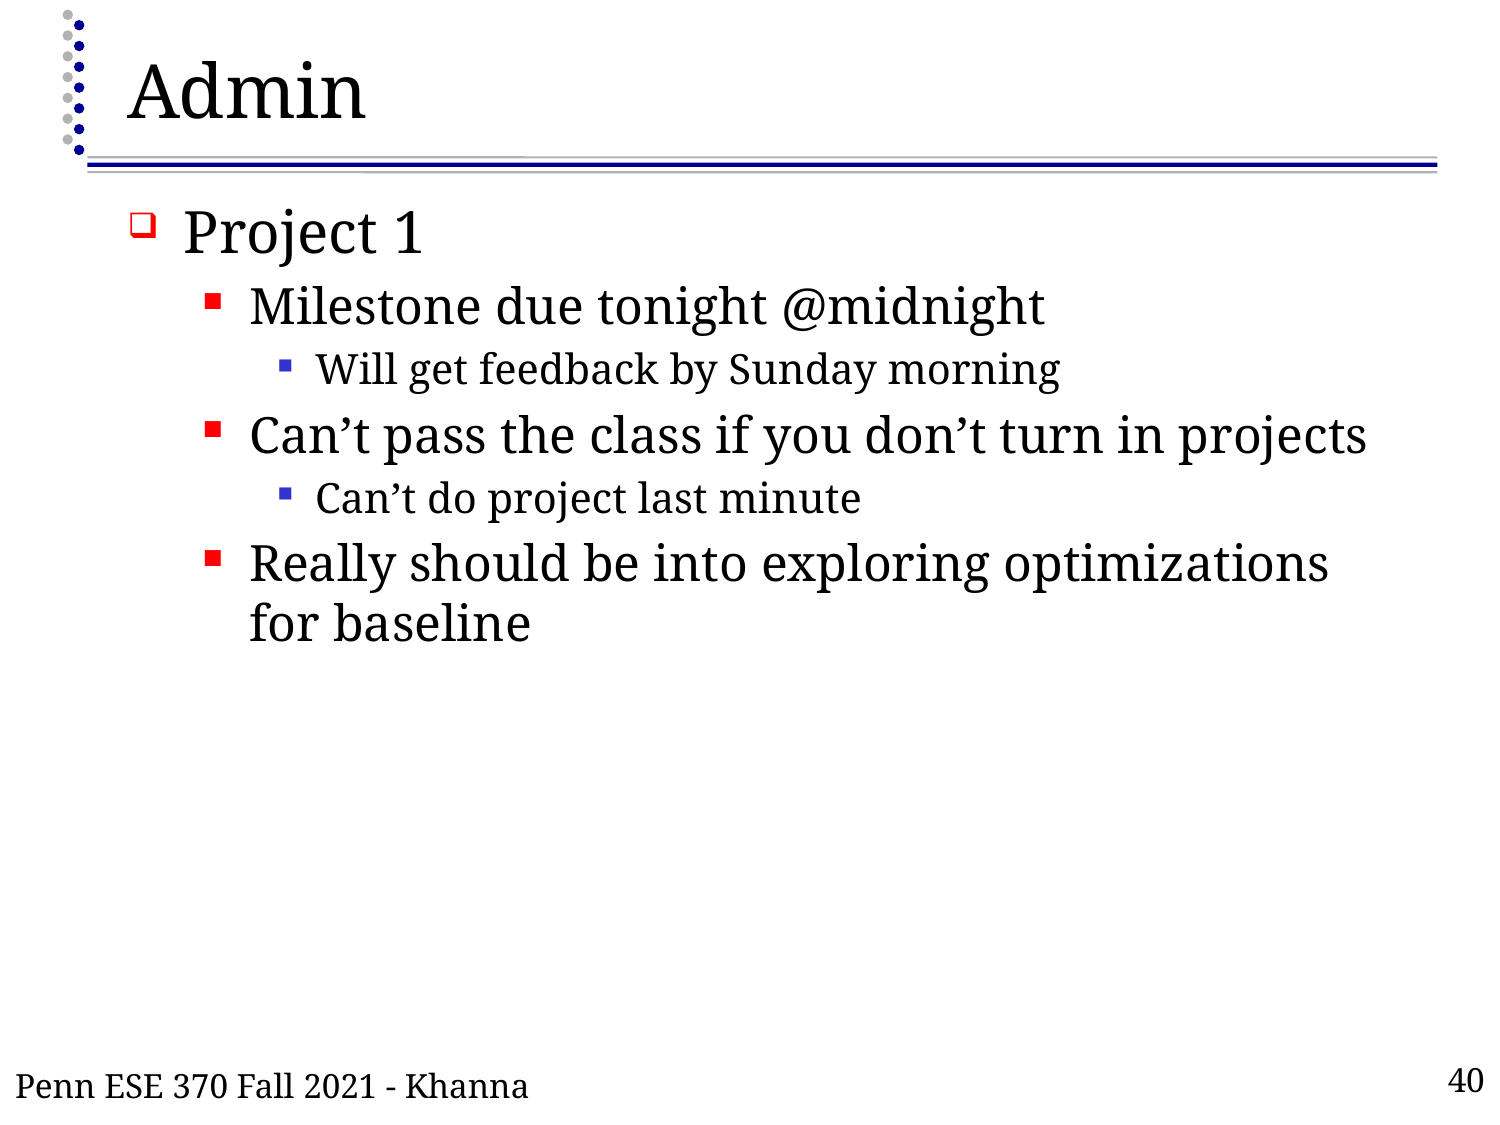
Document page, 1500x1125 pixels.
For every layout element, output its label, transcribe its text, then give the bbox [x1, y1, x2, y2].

list Project 1 Milestone due tonight @midnight Will get feedback by Sunday morning Can’t pass the class if you don’t turn in projects Can’t do project last minute Really should be into exploring optimizations for baseline [112, 187, 1388, 1013]
footer Penn ESE 370 Fall 2021 - Khanna [0, 1037, 813, 1113]
title Admin [112, 16, 1391, 142]
slide_number 40 [1187, 1037, 1500, 1113]
